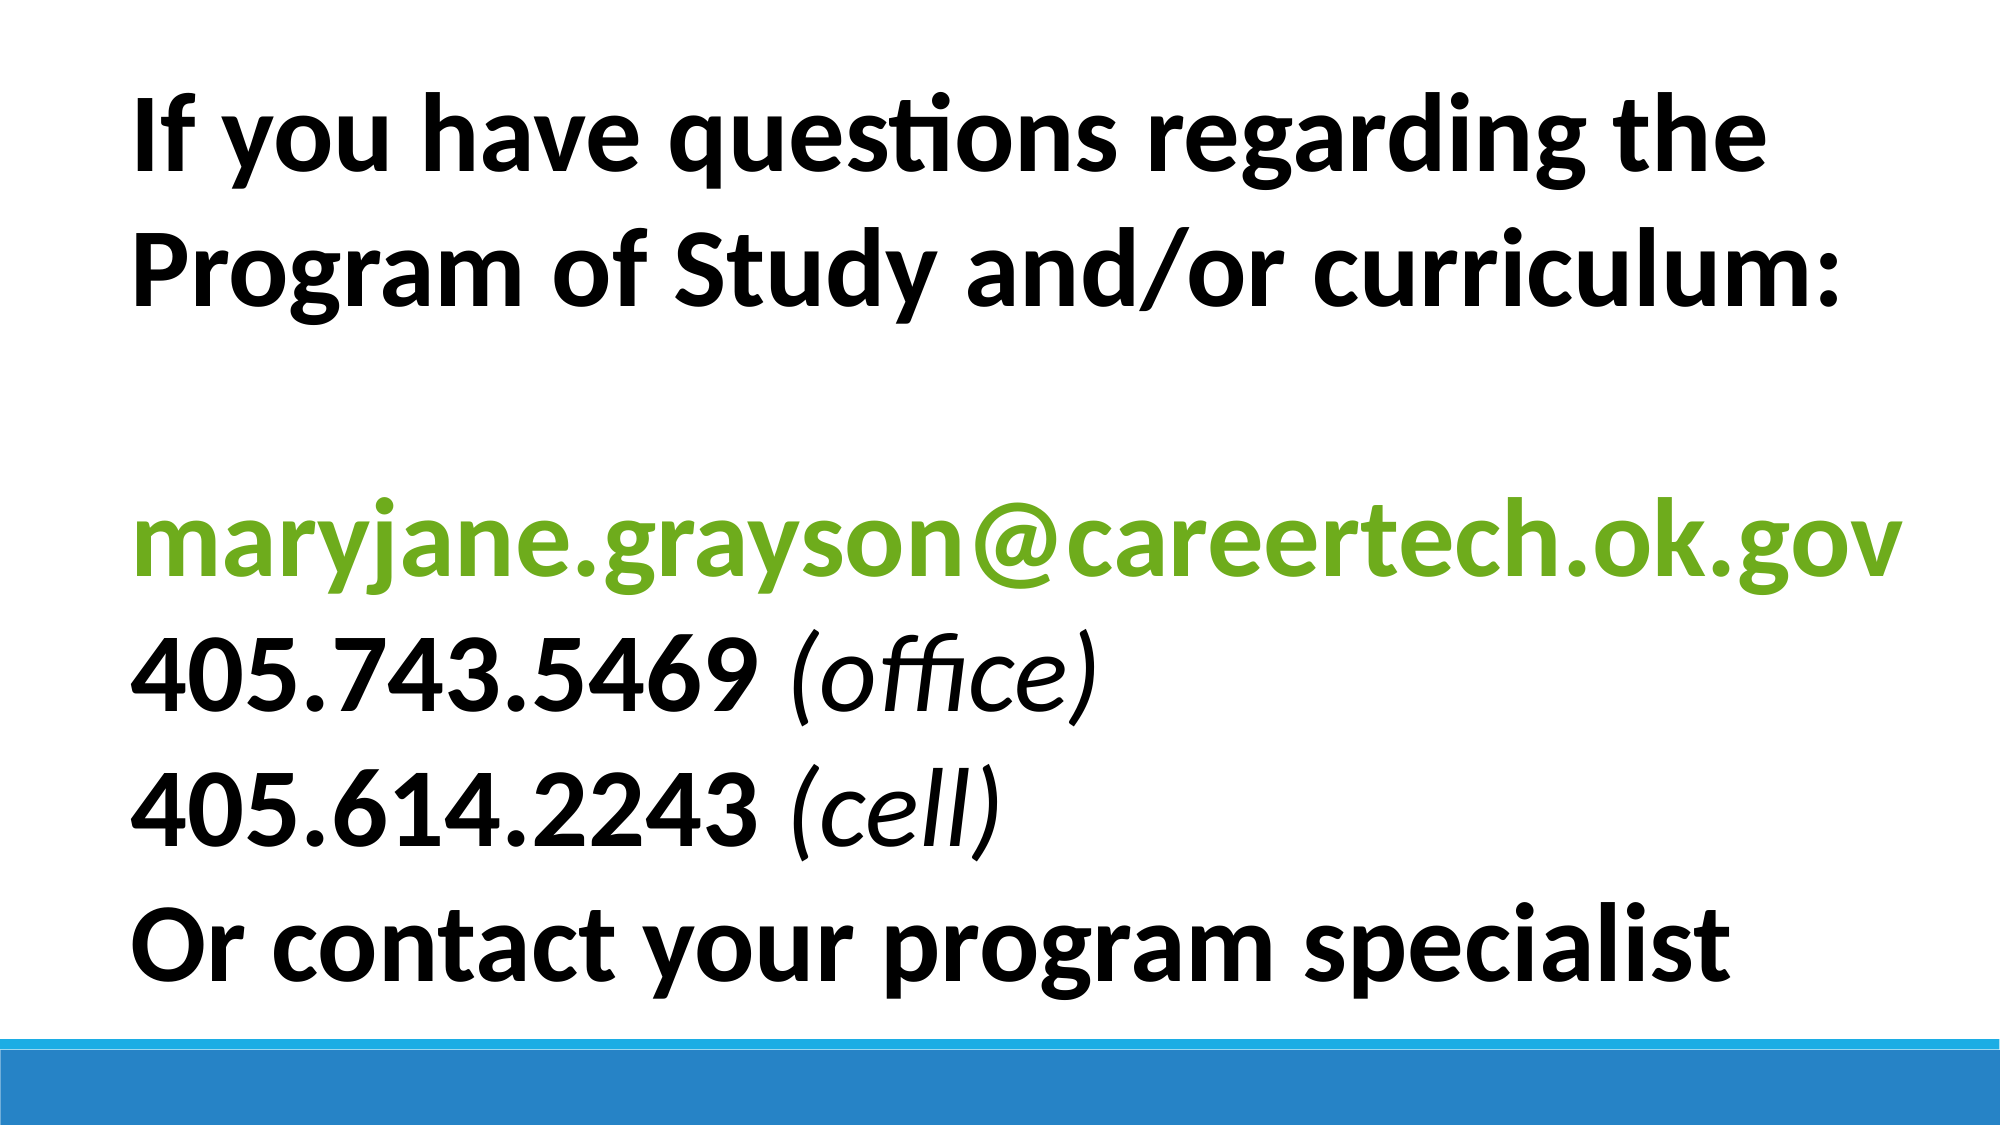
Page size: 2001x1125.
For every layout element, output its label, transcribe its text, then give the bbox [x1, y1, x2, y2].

text_box If you have questions regarding the Program of Study and/or curriculum: maryjane.grayson@careertech.ok.gov 405.743.5469 (office) 405.614.2243 (cell) Or contact your program specialist [115, 51, 2000, 1056]
